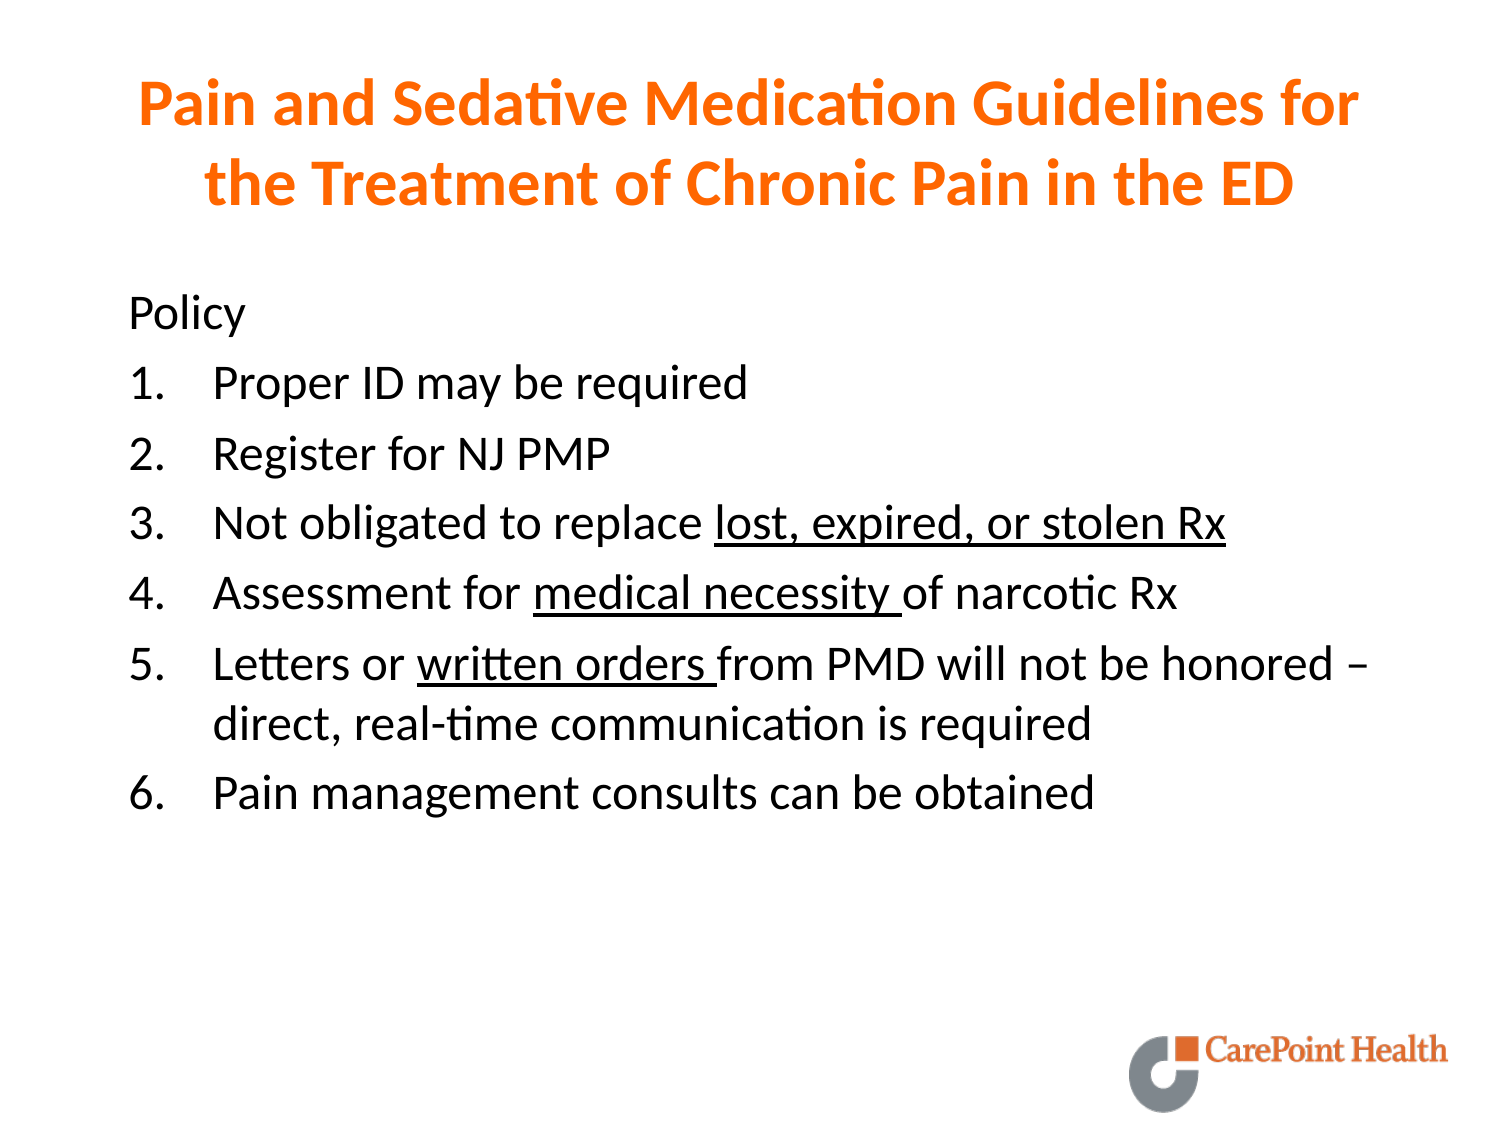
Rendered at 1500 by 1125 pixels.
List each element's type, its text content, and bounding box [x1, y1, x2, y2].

list Policy Proper ID may be required Register for NJ PMP Not obligated to replace lost, expired, or stolen Rx Assessment for medical necessity of narcotic Rx Letters or written orders from PMD will not be honored – direct, real-time communication is required Pain management consults can be obtained [113, 232, 1430, 1070]
picture [1121, 1024, 1486, 1116]
title Pain and Sedative Medication Guidelines for the Treatment of Chronic Pain in the ED [75, 45, 1425, 233]
